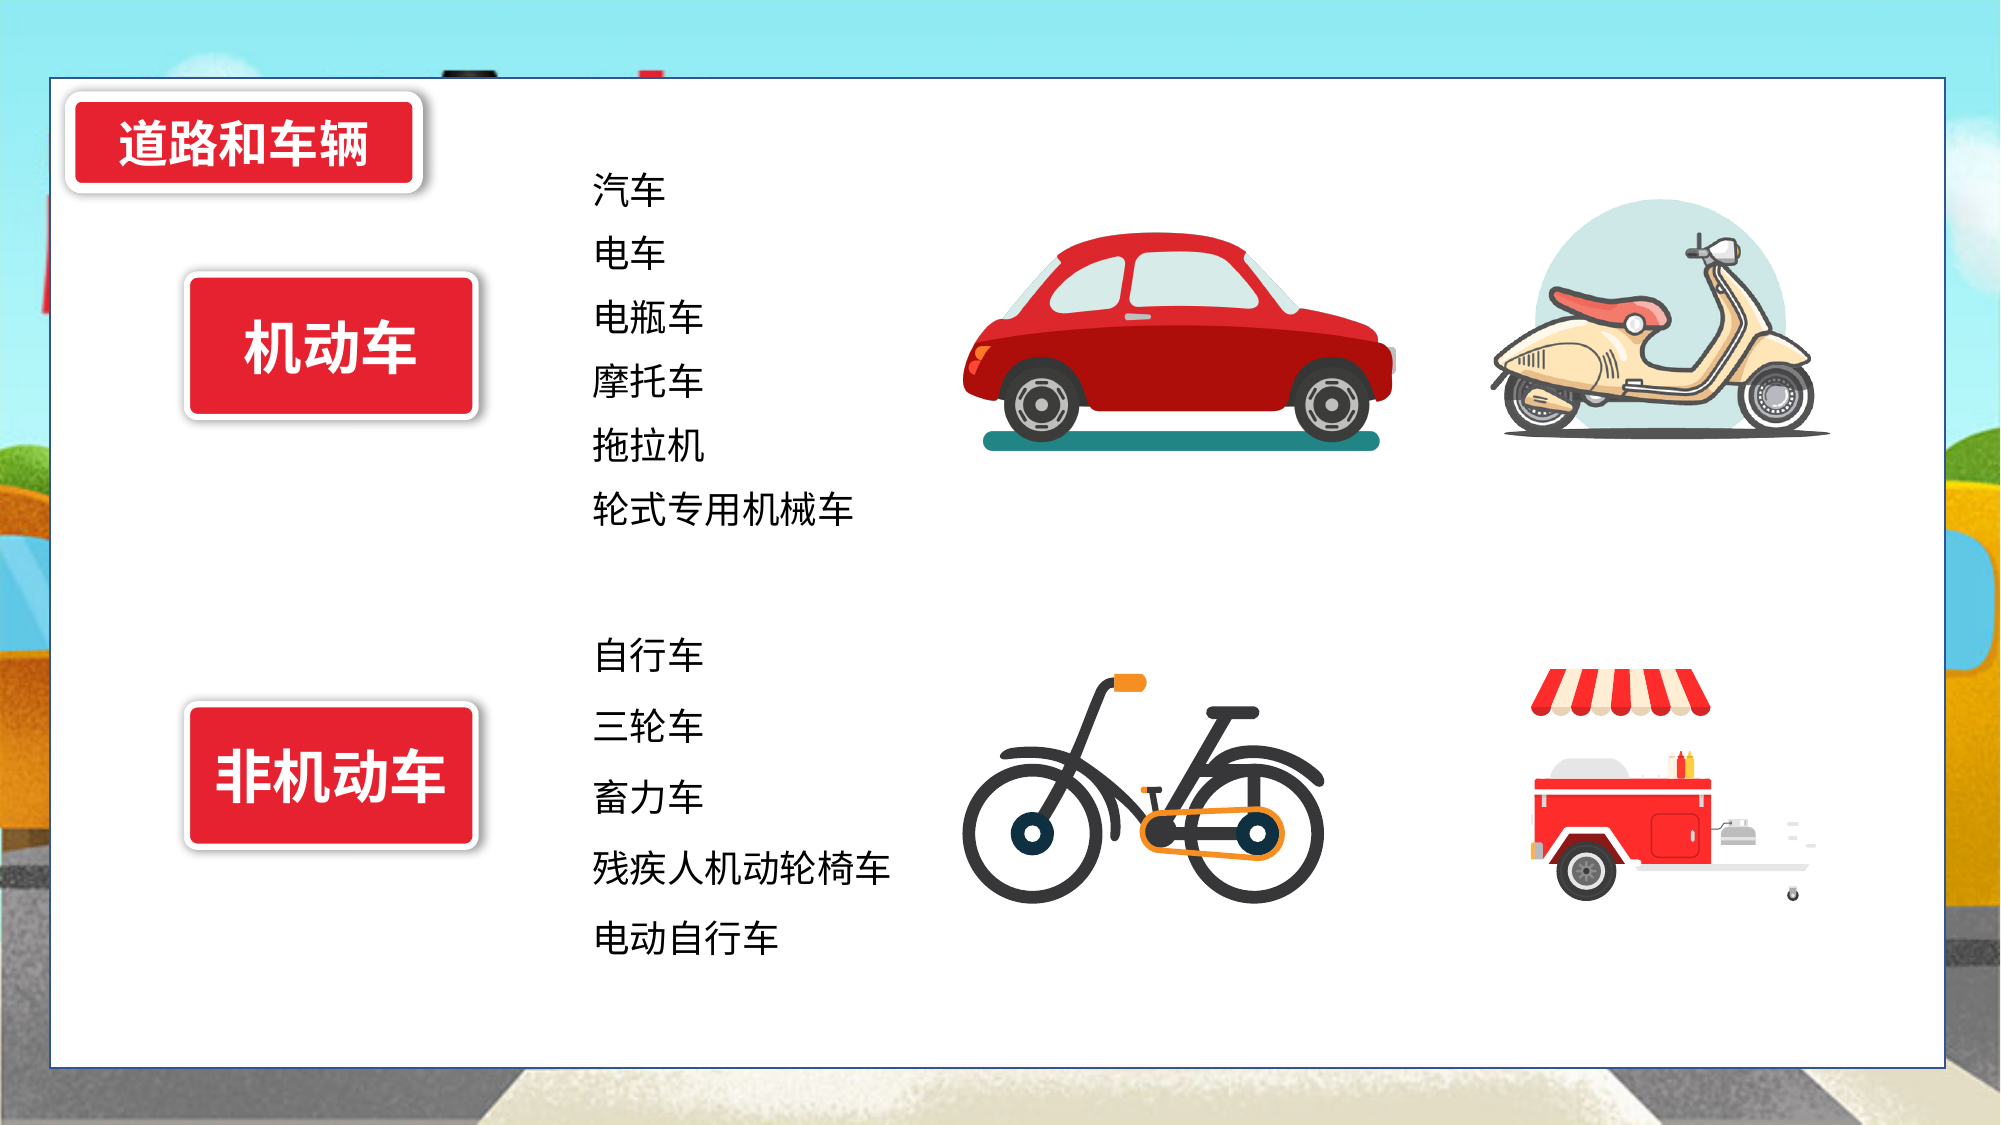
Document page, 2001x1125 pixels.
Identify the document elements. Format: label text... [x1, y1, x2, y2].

text_box 机动车 [185, 273, 477, 419]
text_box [962, 673, 1331, 904]
text_box 拖拉机 [577, 414, 895, 475]
text_box 摩托车 [577, 350, 818, 411]
text_box 自行车 [577, 624, 802, 685]
text_box 电动自行车 [577, 907, 897, 968]
text_box 轮式专用机械车 [577, 478, 943, 538]
text_box 电车 [577, 223, 758, 283]
text_box 残疾人机动轮椅车 [577, 837, 962, 897]
text_box 三轮车 [577, 695, 779, 756]
text_box 汽车 [577, 159, 758, 219]
text_box 畜力车 [577, 766, 826, 826]
text_box 非机动车 [185, 703, 477, 848]
text_box 道路和车辆 [69, 95, 419, 190]
picture [0, 0, 2001, 1125]
text_box 电瓶车 [577, 286, 877, 347]
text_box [1526, 669, 1823, 901]
